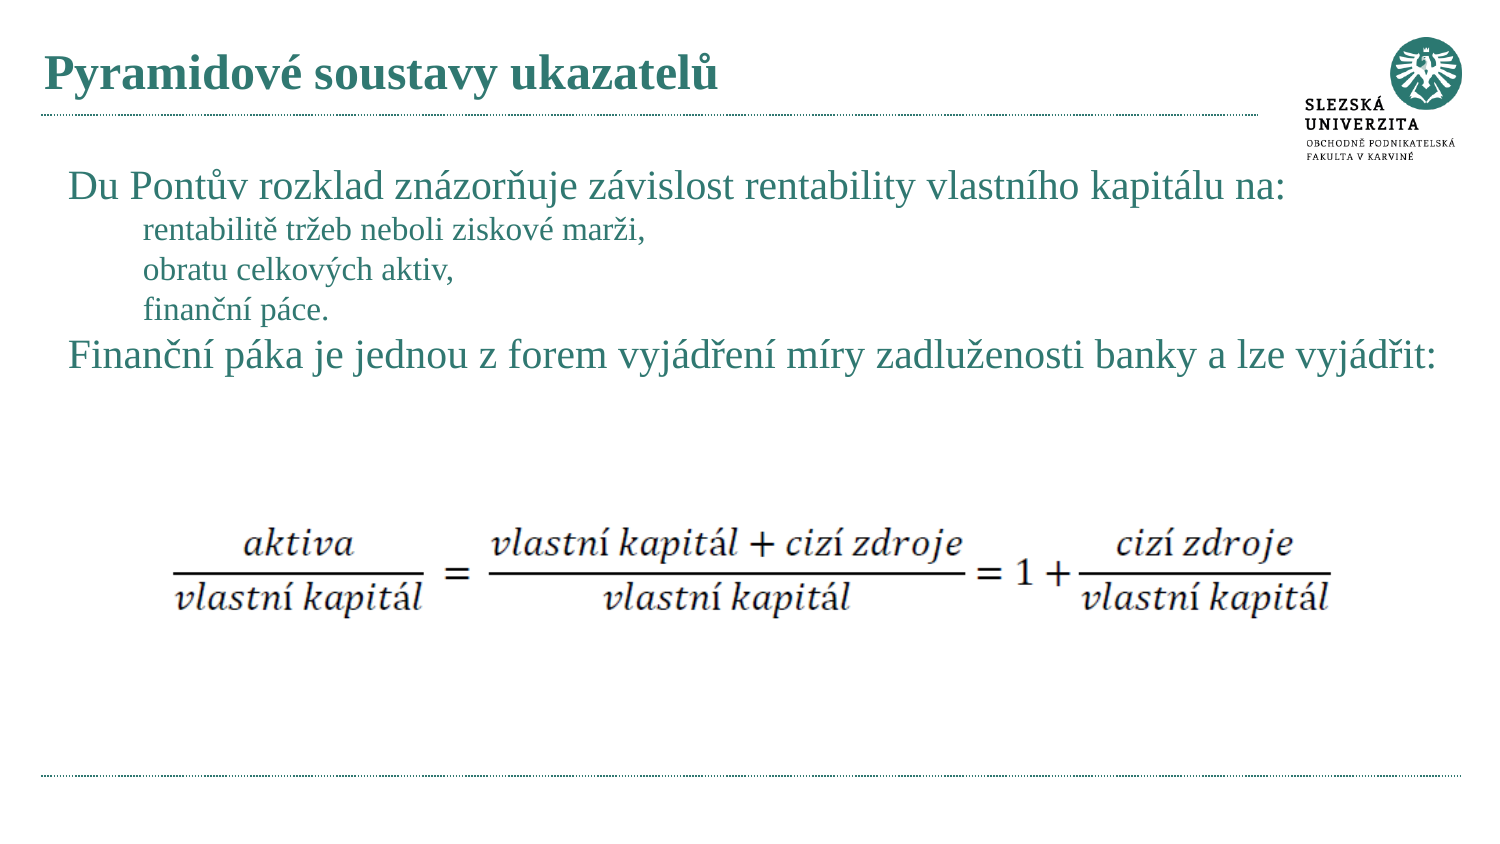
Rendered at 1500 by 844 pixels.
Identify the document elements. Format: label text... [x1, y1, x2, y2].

picture [1305, 37, 1462, 160]
title Pyramidové soustavy ukazatelů [29, 32, 1306, 115]
picture [147, 504, 1338, 631]
list Du Pontův rozklad znázorňuje závislost rentability vlastního kapitálu na: rentabilitě tržeb neboli ziskové marži, obratu celkových aktiv, finanční páce. Finanční páka je jednou z forem vyjádření míry zadluženosti banky a lze vyjádřit: [53, 150, 1459, 611]
